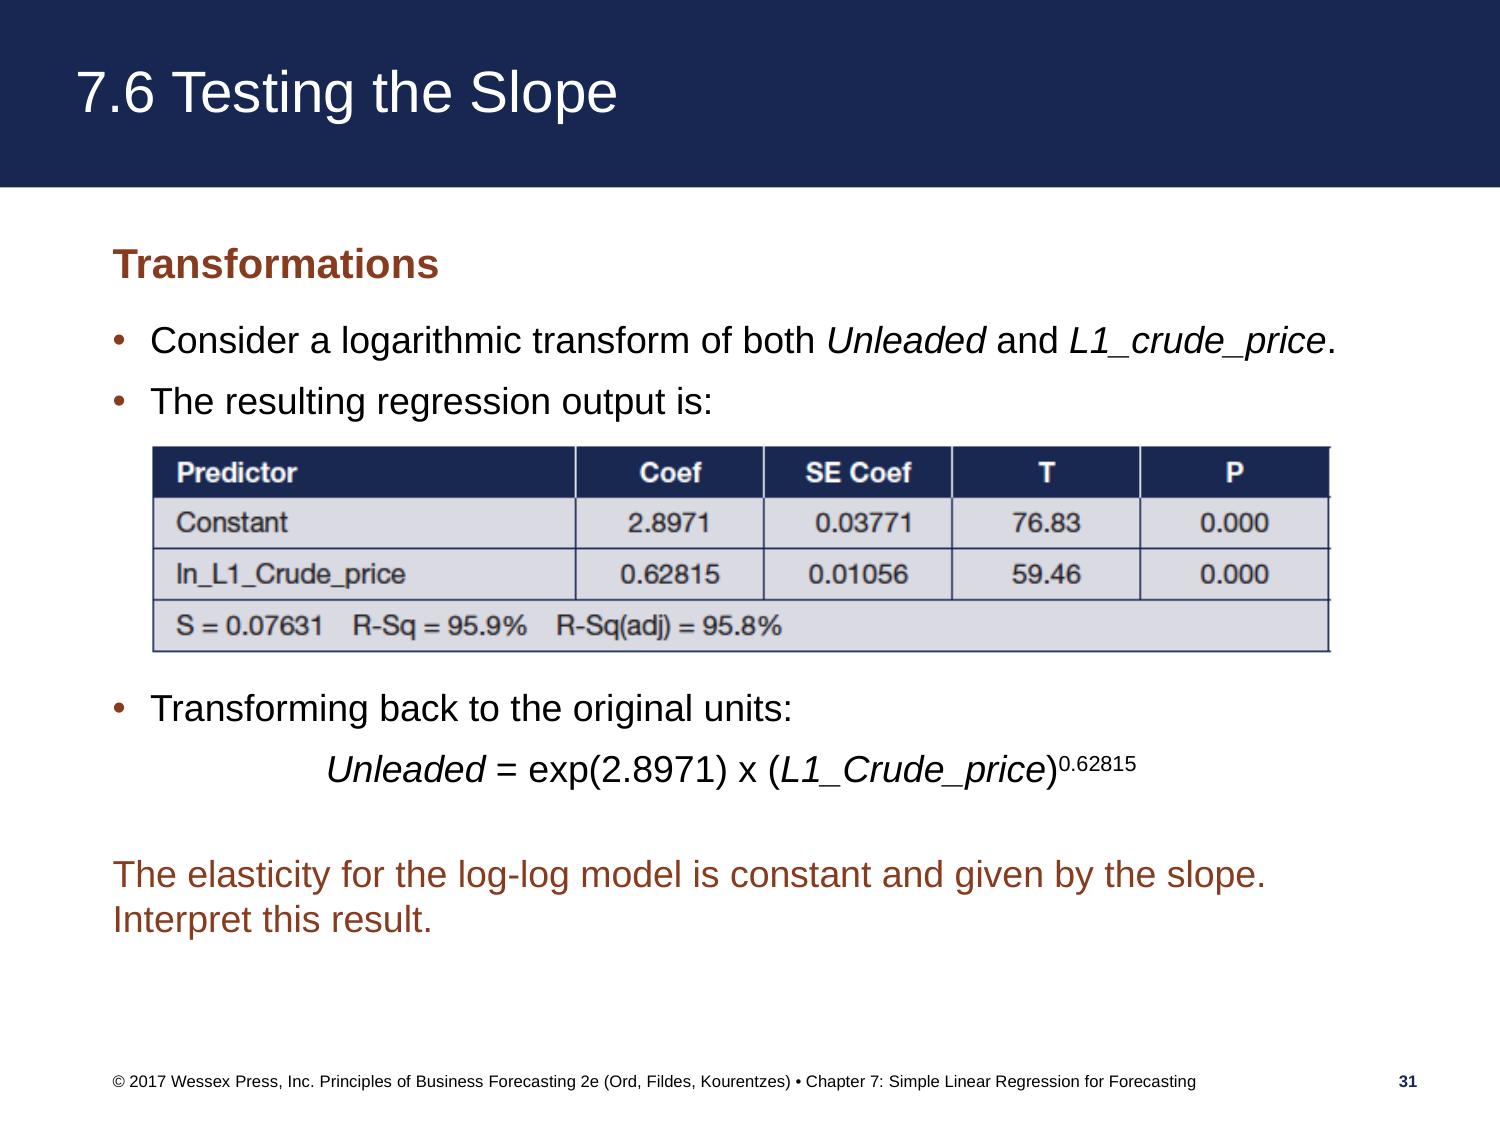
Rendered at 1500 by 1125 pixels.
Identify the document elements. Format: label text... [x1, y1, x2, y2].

slide_number © 2017 Wessex Press, Inc. Principles of Business Forecasting 2e (Ord, Fildes, Kourentzes) • Chapter 7: Simple Linear Regression for Forecasting [112, 1065, 1333, 1096]
list Transformations Consider a logarithmic transform of both Unleaded and L1_crude_price. The resulting regression output is: Transforming back to the original units: Unleaded = exp(2.8971) x (L1_Crude_price)0.62815 [112, 243, 1350, 792]
picture [151, 445, 1333, 656]
title 7.6 Testing the Slope [0, 0, 1500, 188]
text_box The elasticity for the log-log model is constant and given by the slope. Interpret this result. [112, 850, 1315, 941]
slide_number 31 [1350, 1065, 1418, 1096]
